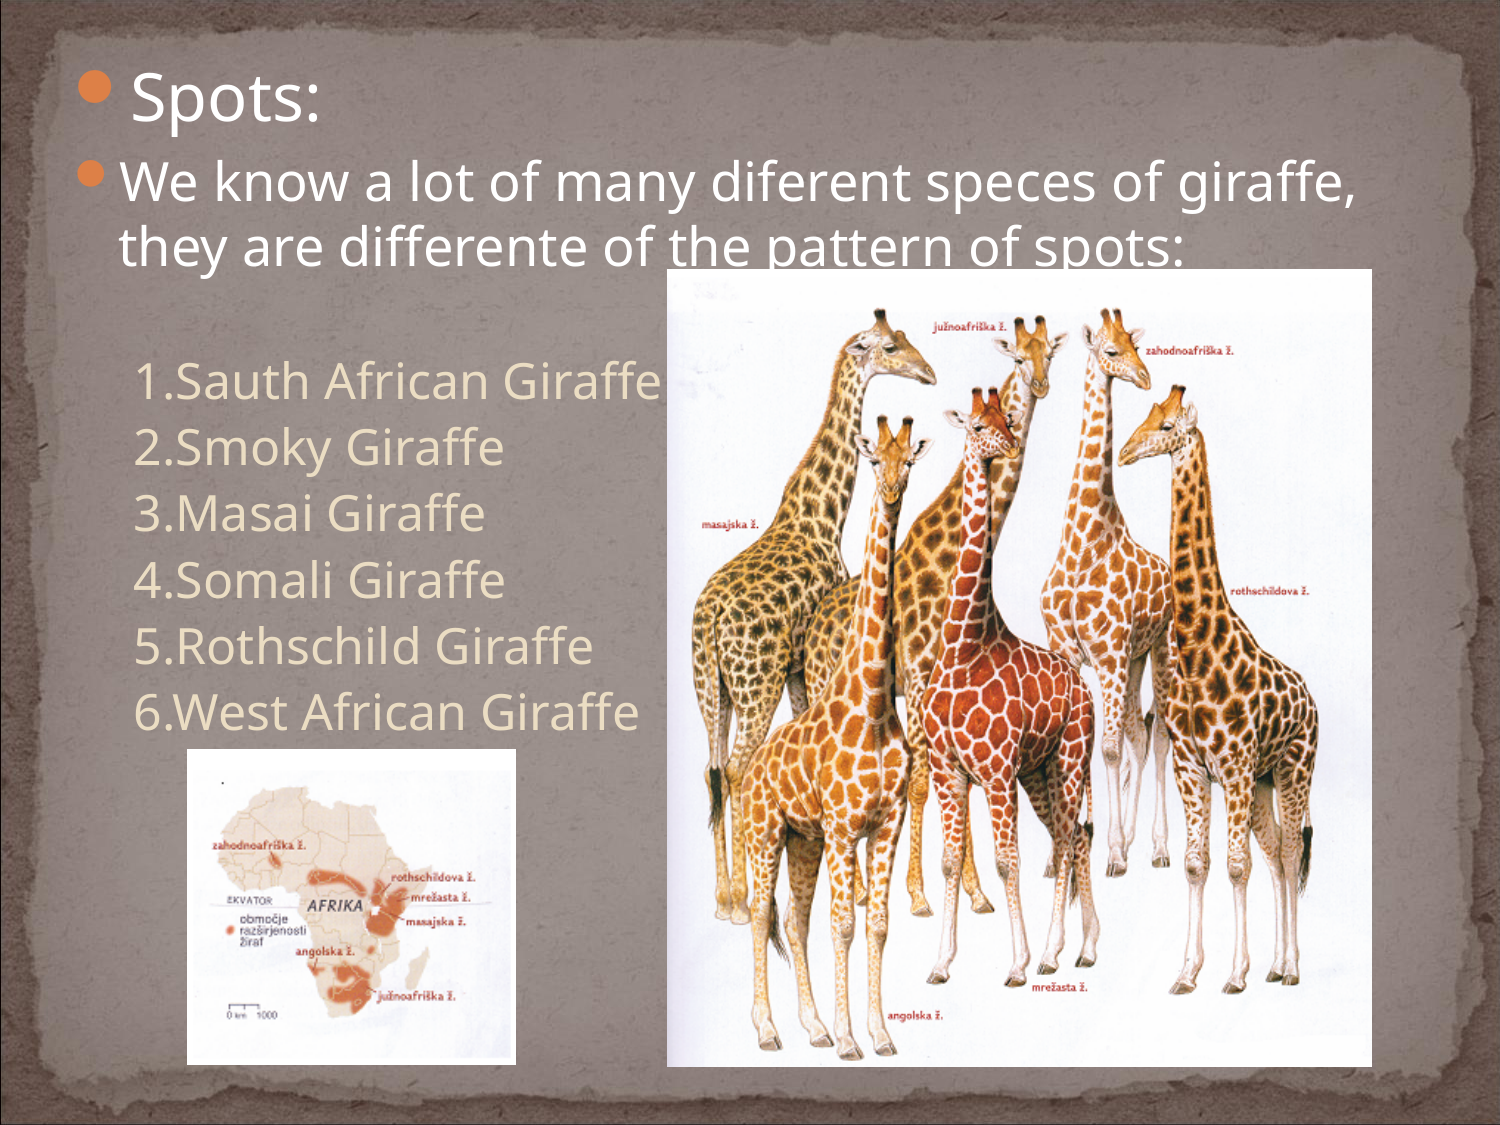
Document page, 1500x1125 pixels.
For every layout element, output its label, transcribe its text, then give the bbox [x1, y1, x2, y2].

picture [0, 0, 1500, 1125]
list Spots: We know a lot of many diferent speces of giraffe, they are differente of the pattern of spots: 1.Sauth African Giraffe 2.Smoky Giraffe 3.Masai Giraffe 4.Somali Giraffe 5.Rothschild Giraffe 6.West African Giraffe [58, 46, 1409, 797]
